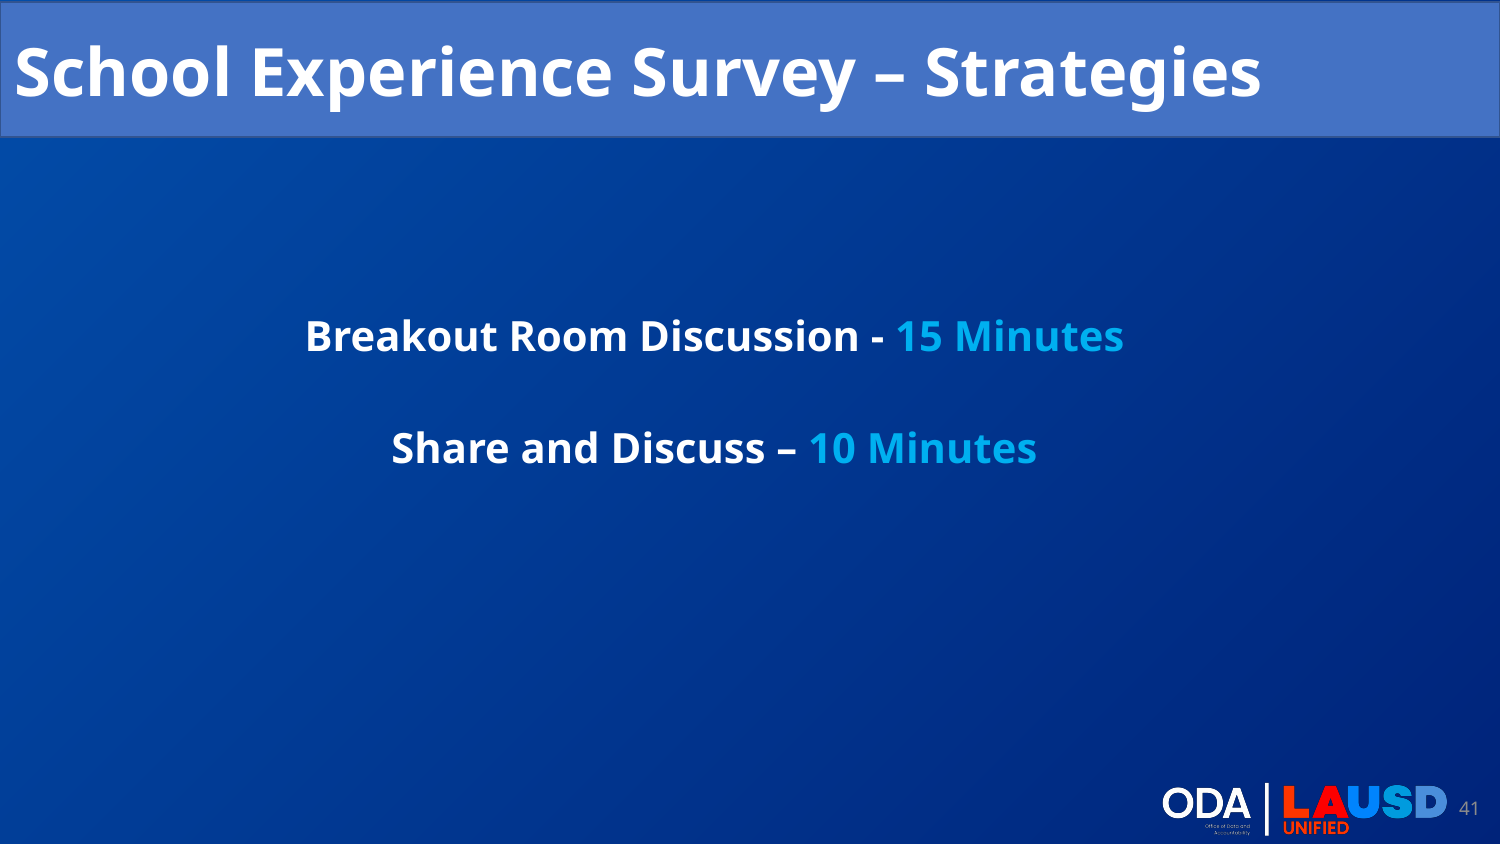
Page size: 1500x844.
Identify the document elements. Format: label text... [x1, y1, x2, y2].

text_box Breakout Room Discussion - 15 Minutes Share and Discuss – 10 Minutes [192, 314, 1161, 532]
text_box School Experience Survey – Strategies [0, 1, 1500, 138]
picture [1160, 781, 1447, 844]
slide_number 41 [1439, 777, 1500, 842]
